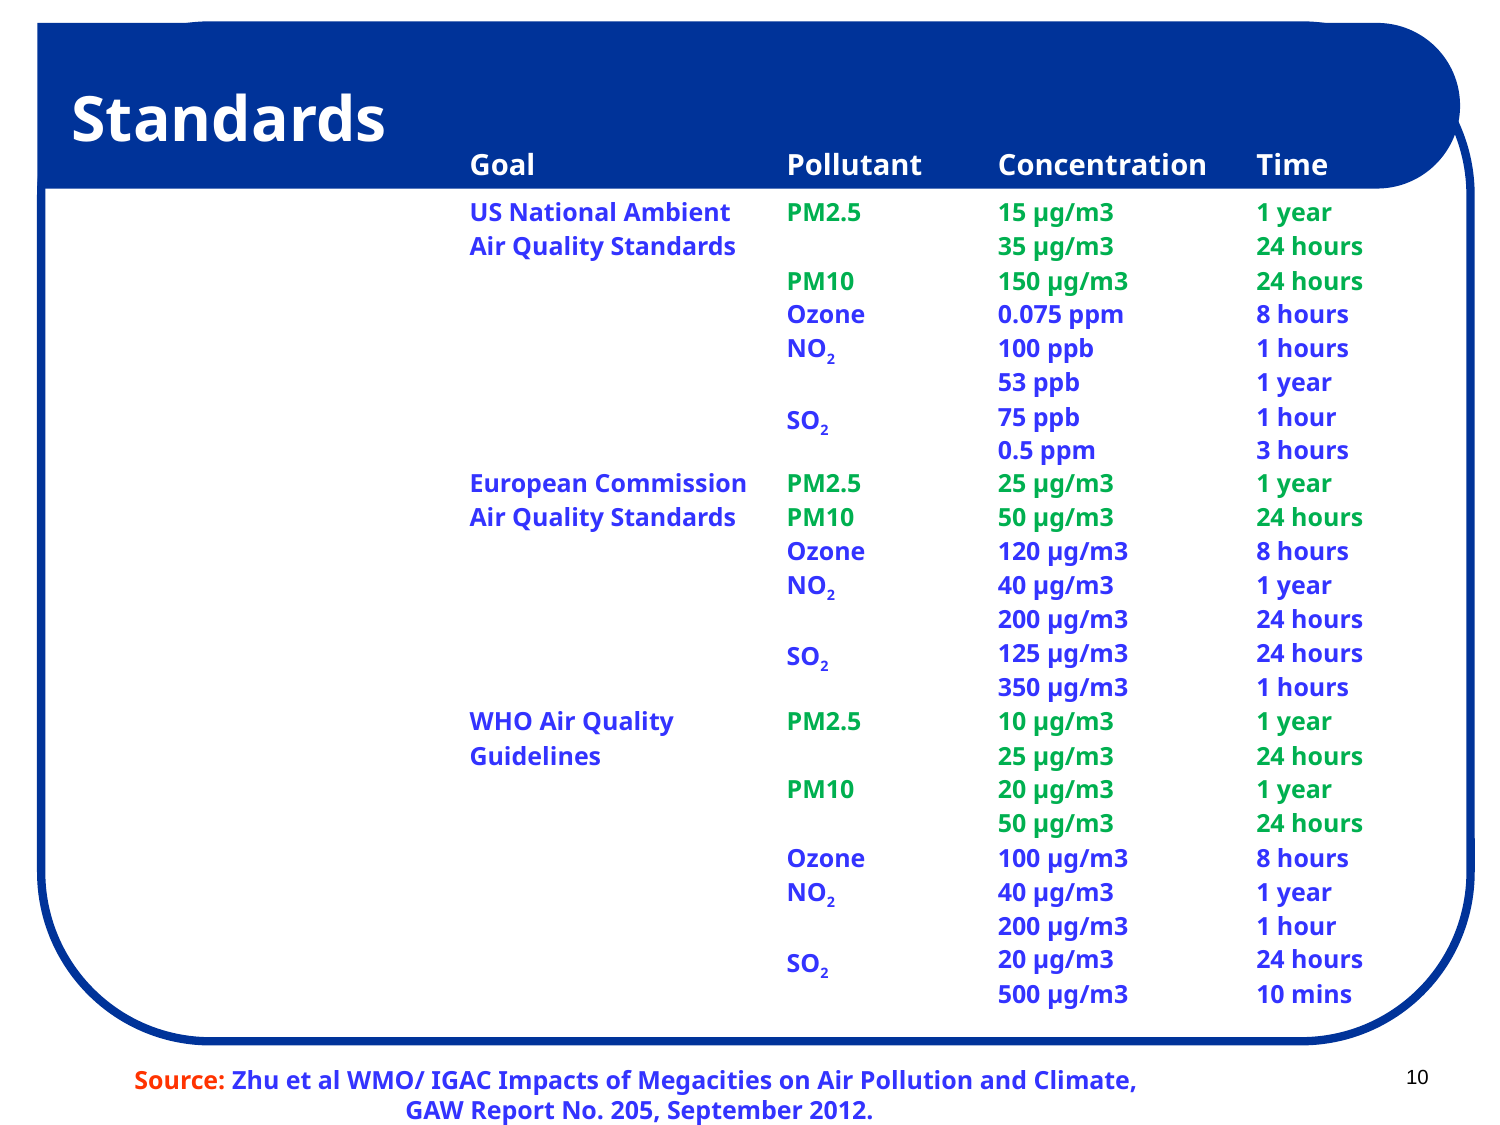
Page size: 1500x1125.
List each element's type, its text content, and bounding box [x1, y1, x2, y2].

table_header Goal [455, 137, 772, 188]
table_cell PM2.5 PM10 Ozone NO2 SO2 [772, 458, 983, 697]
table_cell 1 year 24 hours 24 hours 8 hours 1 hours 1 year 1 hour 3 hours [1241, 188, 1417, 458]
table_cell PM2.5 PM10 Ozone NO2 SO2 [772, 188, 983, 458]
table_cell European Commission Air Quality Standards [455, 458, 772, 697]
table_header Time [1241, 137, 1417, 188]
table_cell PM2.5 PM10 Ozone NO2 SO2 [772, 697, 983, 999]
text_box Source: Zhu et al WMO/ IGAC Impacts of Megacities on Air Pollution and Climate, GAW Report No. 205, September 2012. [0, 1056, 1280, 1125]
text_box 10 [1380, 1056, 1455, 1106]
table_header Concentration [983, 137, 1241, 188]
table_cell 15 µg/m3 35 µg/m3 150 µg/m3 0.075 ppm 100 ppb 53 ppb 75 ppb 0.5 ppm [983, 188, 1241, 458]
table_cell 25 µg/m3 50 µg/m3 120 µg/m3 40 µg/m3 200 µg/m3 125 µg/m3 350 µg/m3 [983, 458, 1241, 697]
text_box Standards [56, 26, 1500, 162]
table_cell 10 µg/m3 25 µg/m3 20 µg/m3 50 µg/m3 100 µg/m3 40 µg/m3 200 µg/m3 20 µg/m3 500 µg/m3 [983, 697, 1241, 999]
table_cell 1 year 24 hours 8 hours 1 year 24 hours 24 hours 1 hours [1241, 458, 1417, 697]
table_header Pollutant [772, 137, 983, 188]
table_cell US National Ambient Air Quality Standards [455, 188, 772, 458]
table_cell 1 year 24 hours 1 year 24 hours 8 hours 1 year 1 hour 24 hours 10 mins [1241, 697, 1417, 999]
table_cell WHO Air Quality Guidelines [455, 697, 772, 999]
